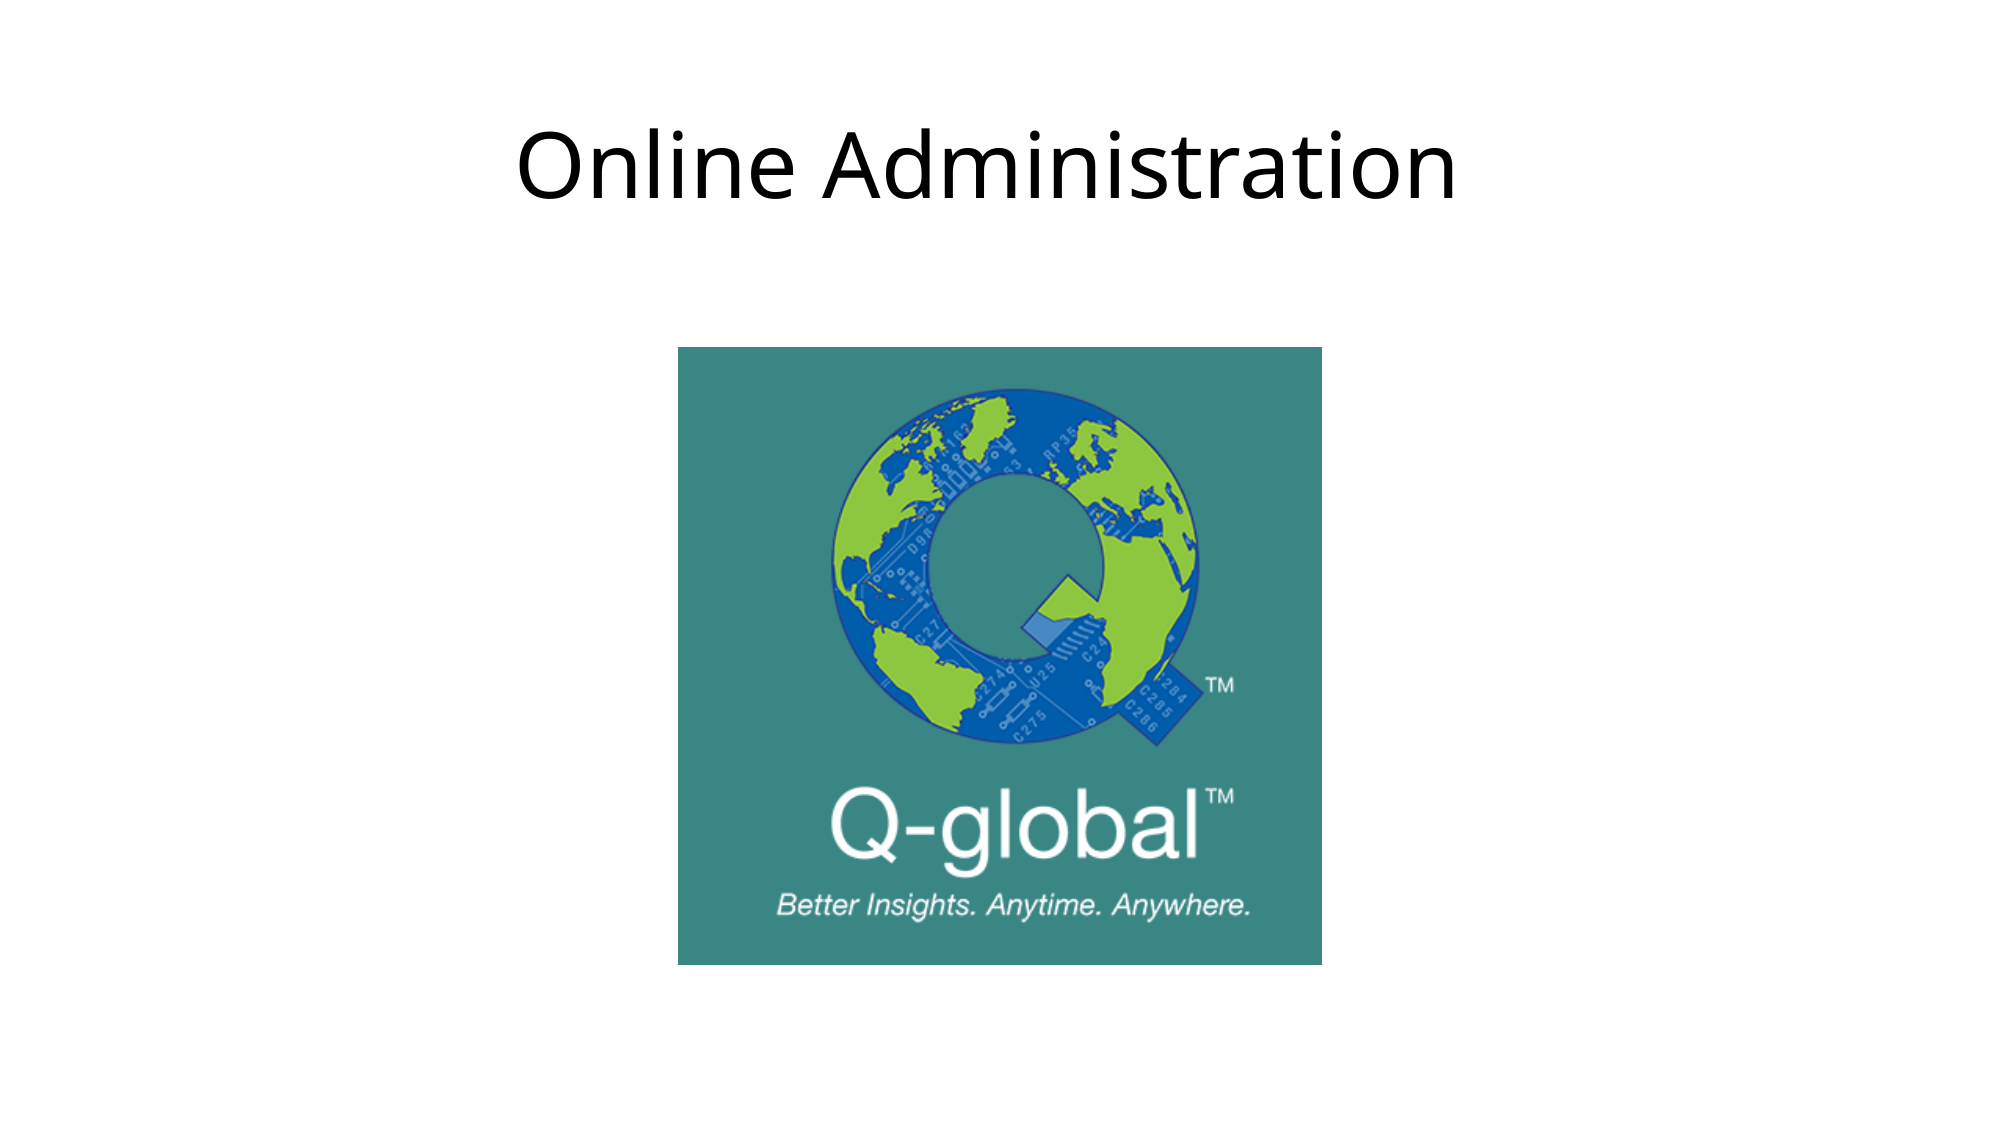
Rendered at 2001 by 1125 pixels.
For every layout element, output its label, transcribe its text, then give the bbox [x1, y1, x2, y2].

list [678, 347, 1321, 965]
title Online Administration [137, 59, 1863, 278]
